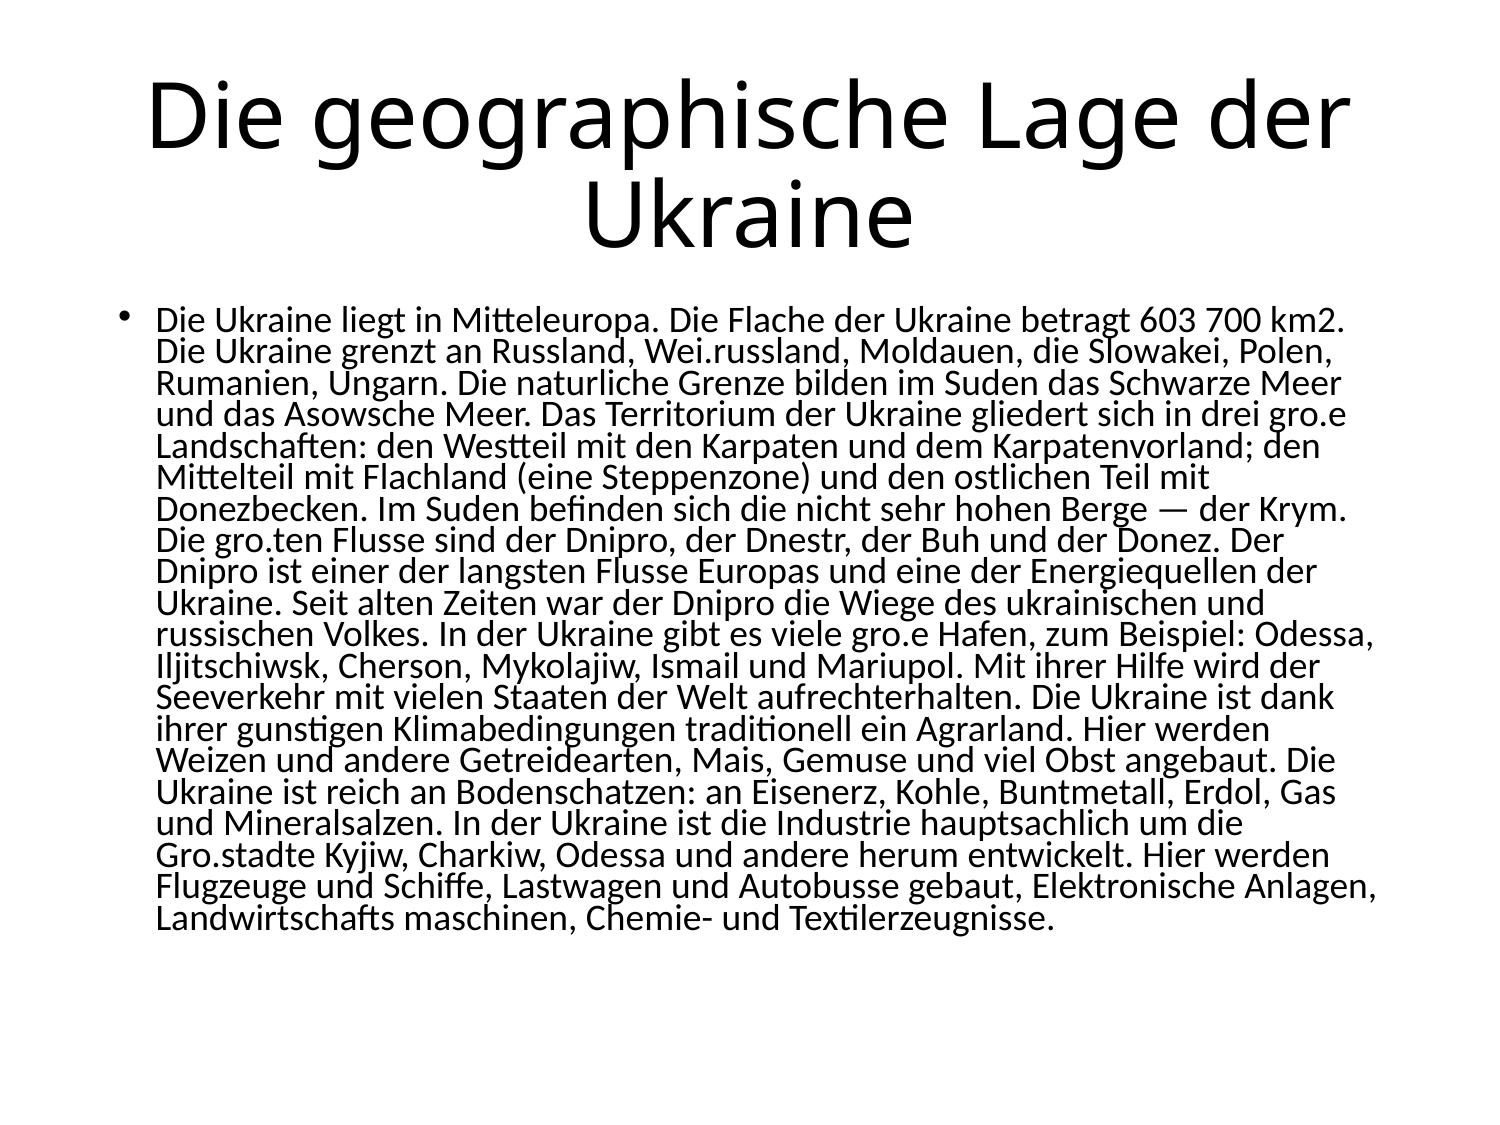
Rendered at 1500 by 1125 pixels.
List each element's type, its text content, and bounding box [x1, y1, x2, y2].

list Die Ukraine liegt in Mitteleuropa. Die Flache der Ukraine betragt 603 700 km2. Die Ukraine grenzt an Russland, Wei.russland, Moldauen, die Slowakei, Polen, Rumanien, Ungarn. Die naturliche Grenze bilden im Suden das Schwarze Meer und das Asowsche Meer. Das Territorium der Ukraine gliedert sich in drei gro.e Landschaften: den Westteil mit den Karpaten und dem Karpatenvorland; den Mittelteil mit Flachland (eine Steppenzone) und den ostlichen Teil mit Donezbecken. Im Suden befinden sich die nicht sehr hohen Berge — der Krym. Die gro.ten Flusse sind der Dnipro, der Dnestr, der Buh und der Donez. Der Dnipro ist einer der langsten Flusse Europas und eine der Energiequellen der Ukraine. Seit alten Zeiten war der Dnipro die Wiege des ukrainischen und russischen Volkes. In der Ukraine gibt es viele gro.e Hafen, zum Beispiel: Odessa, Iljitschiwsk, Cherson, Mykolajiw, Ismail und Mariupol. Mit ihrer Hilfe wird der Seeverkehr mit vielen Staaten der Welt aufrechterhalten. Die Ukraine ist dank ihrer gunstigen Klimabedingungen traditionell ein Agrarland. Hier werden Weizen und andere Getreidearten, Mais, Gemuse und viel Obst angebaut. Die Ukraine ist reich an Bodenschatzen: an Eisenerz, Kohle, Buntmetall, Erdol, Gas und Mineralsalzen. In der Ukraine ist die Industrie hauptsachlich um die Gro.stadte Kyjiw, Charkiw, Odessa und andere herum entwickelt. Hier werden Flugzeuge und Schiffe, Lastwagen und Autobusse gebaut, Elektronische Anlagen, Landwirtschafts maschinen, Chemie- und Textilerzeugnisse. [102, 299, 1398, 1014]
title Die geographische Lage der Ukraine [102, 59, 1395, 278]
